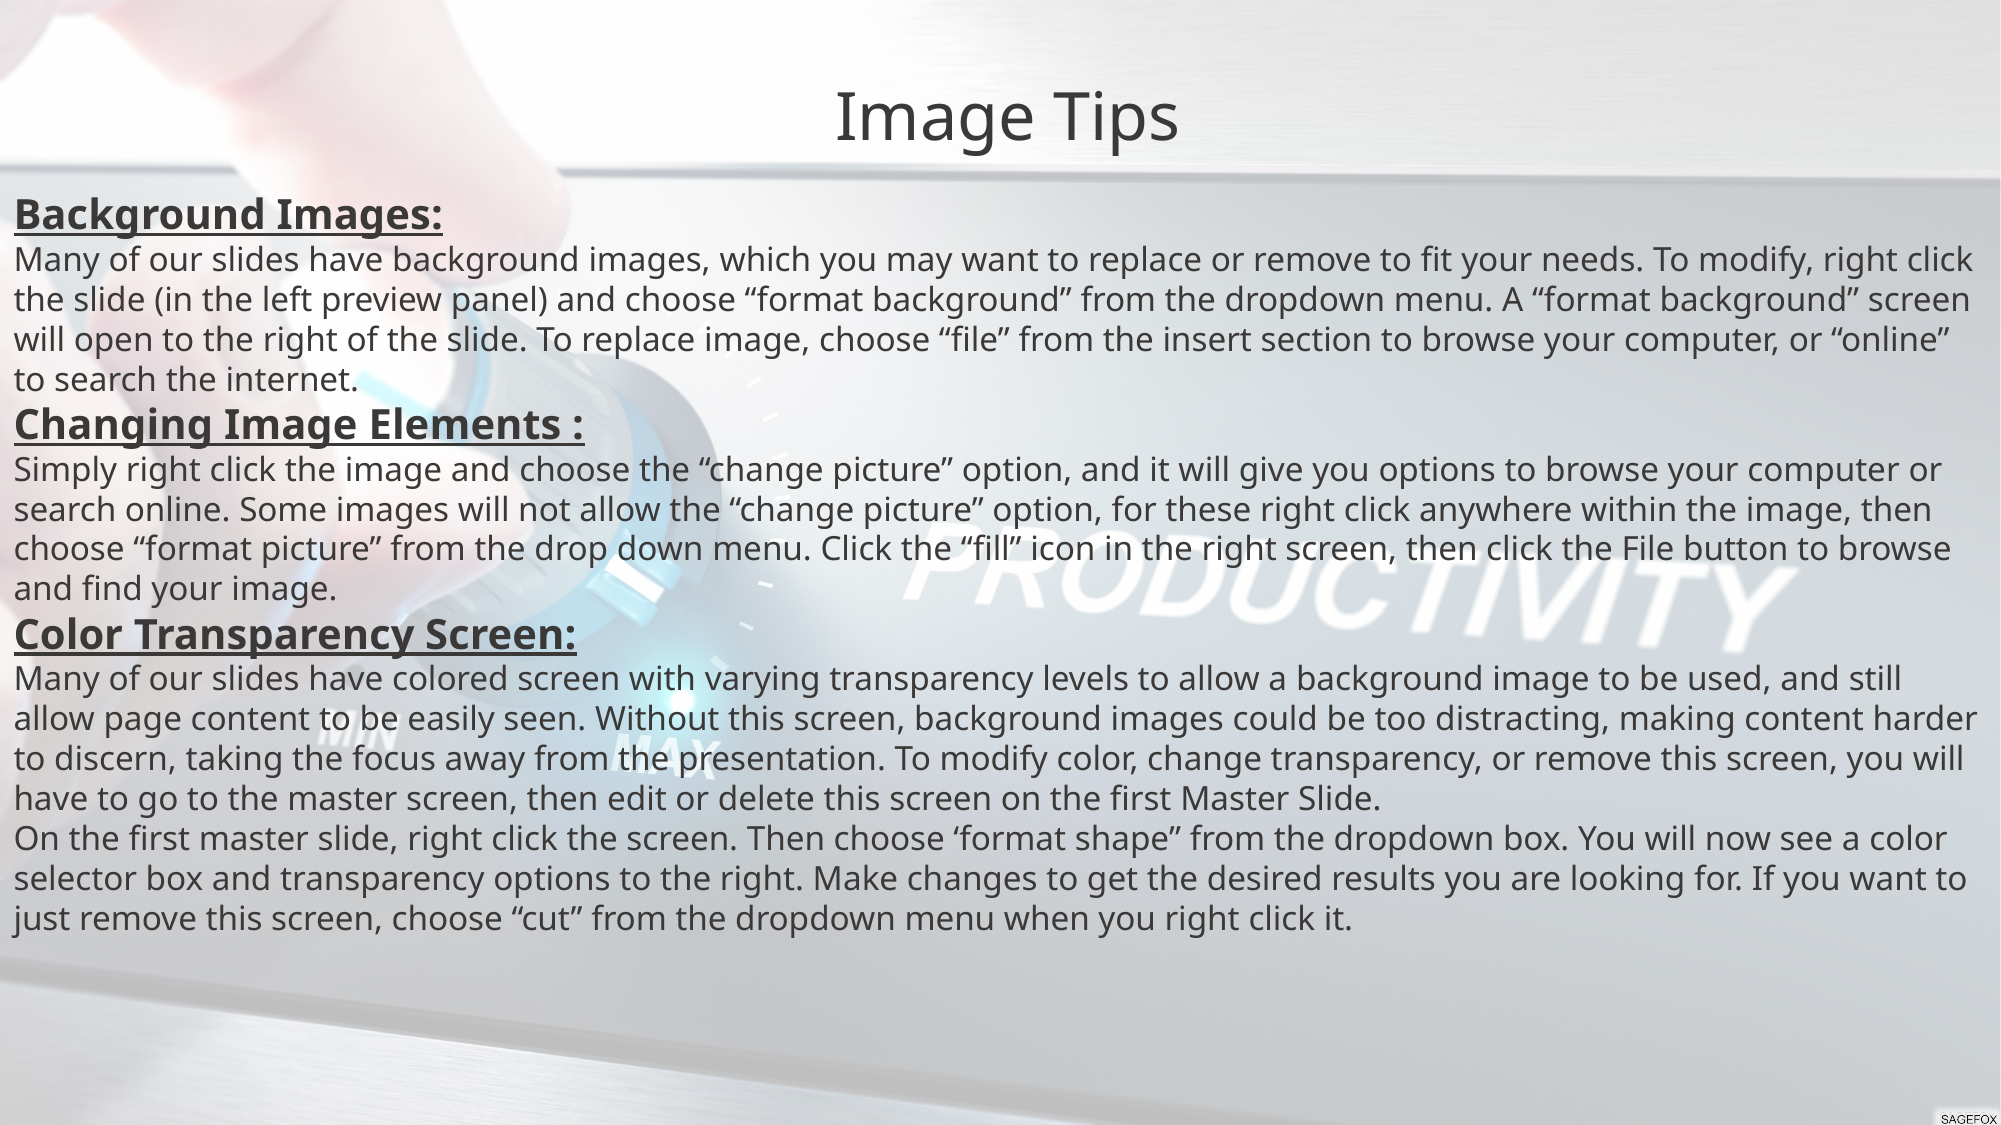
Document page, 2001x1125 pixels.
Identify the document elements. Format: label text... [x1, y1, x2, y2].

picture [1938, 1114, 1999, 1125]
title Image Tips [597, 59, 1420, 177]
text_box Background Images: Many of our slides have background images, which you may want to replace or remove to fit your needs. To modify, right click the slide (in the left preview panel) and choose “format background” from the dropdown menu. A “format background” screen will open to the right of the slide. To replace image, choose “file” from the insert section to browse your computer, or “online” to search the internet. Changing Image Elements : Simply right click the image and choose the “change picture” option, and it will give you options to browse your computer or search online. Some images will not allow the “change picture” option, for these right click anywhere within the image, then choose “format picture” from the drop down menu. Click the “fill” icon in the right screen, then click the File button to browse and find your image. Color Transparency Screen: Many of our slides have colored screen with varying transparency levels to allow a background image to be used, and still allow page content to be easily seen. Without this screen, background images could be too distracting, making content harder to discern, taking the focus away from the presentation. To modify color, change transparency, or remove this screen, you will have to go to the master screen, then edit or delete this screen on the first Master Slide. On the first master slide, right click the screen. Then choose ‘format shape” from the dropdown box. You will now see a color selector box and transparency options to the right. Make changes to get the desired results you are looking for. If you want to just remove this screen, choose “cut” from the dropdown menu when you right click it. [0, 0, 2000, 1125]
